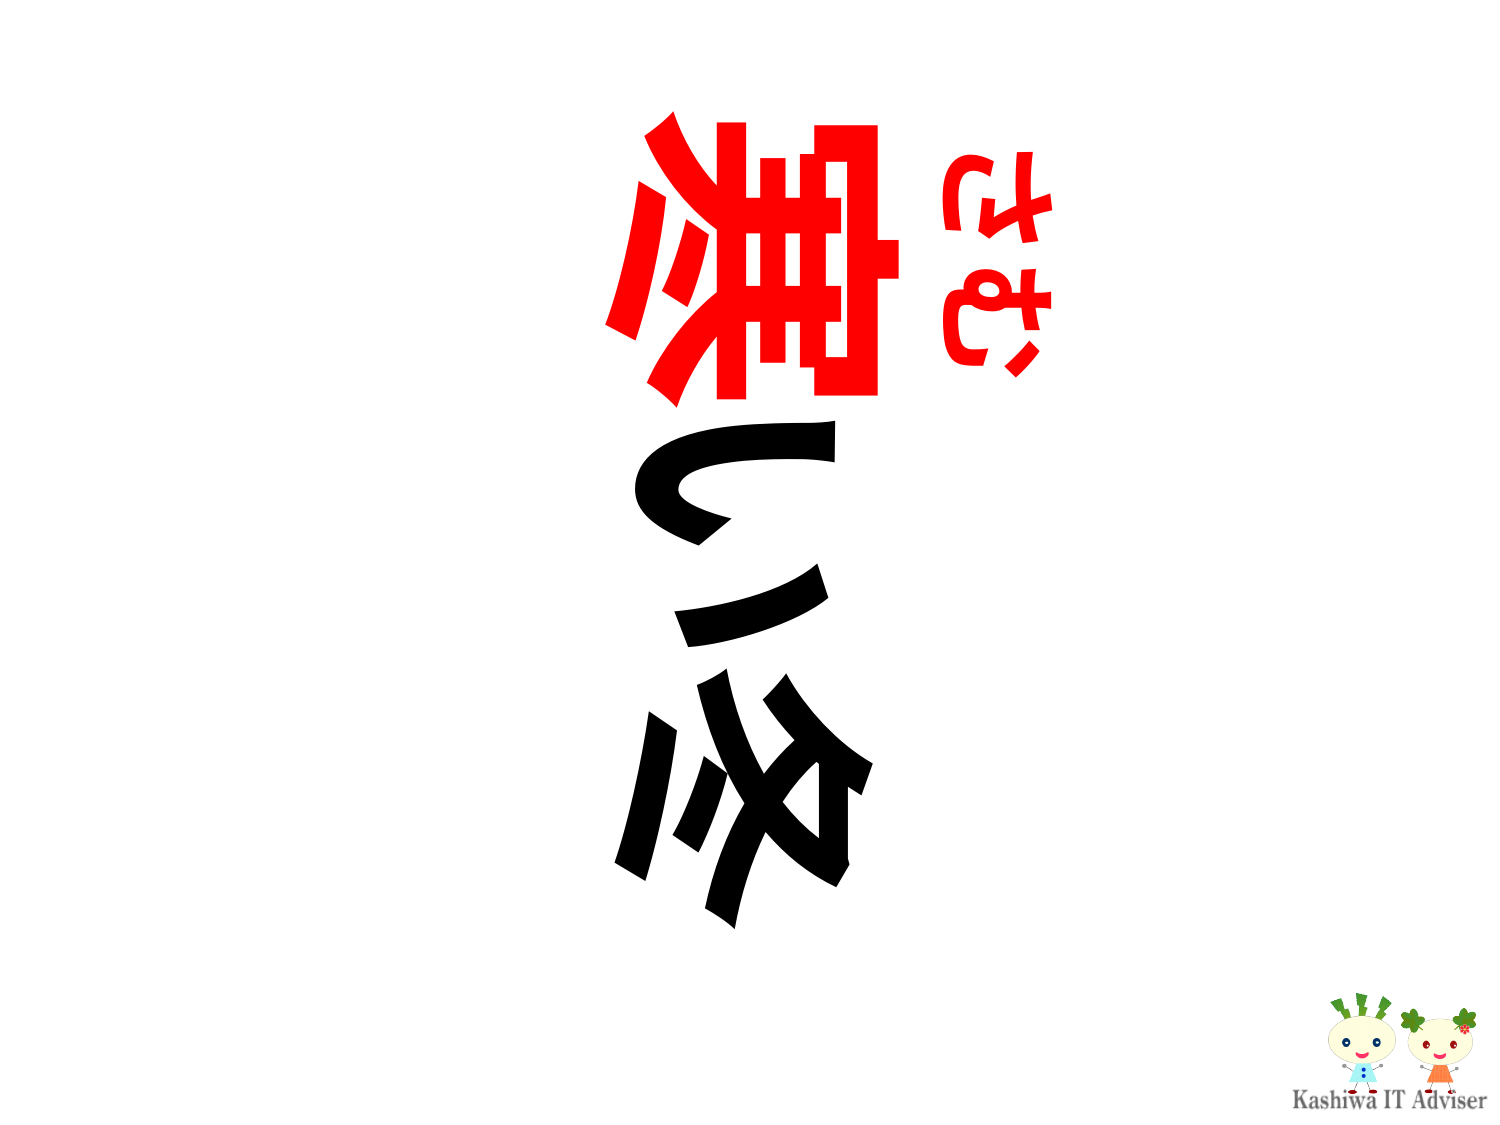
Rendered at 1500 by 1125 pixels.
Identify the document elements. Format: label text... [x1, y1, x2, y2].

picture [1292, 992, 1488, 1110]
text_box さむ [901, 119, 1083, 408]
text_box い冬 [584, 397, 913, 1059]
text_box 寒 [544, 90, 954, 397]
